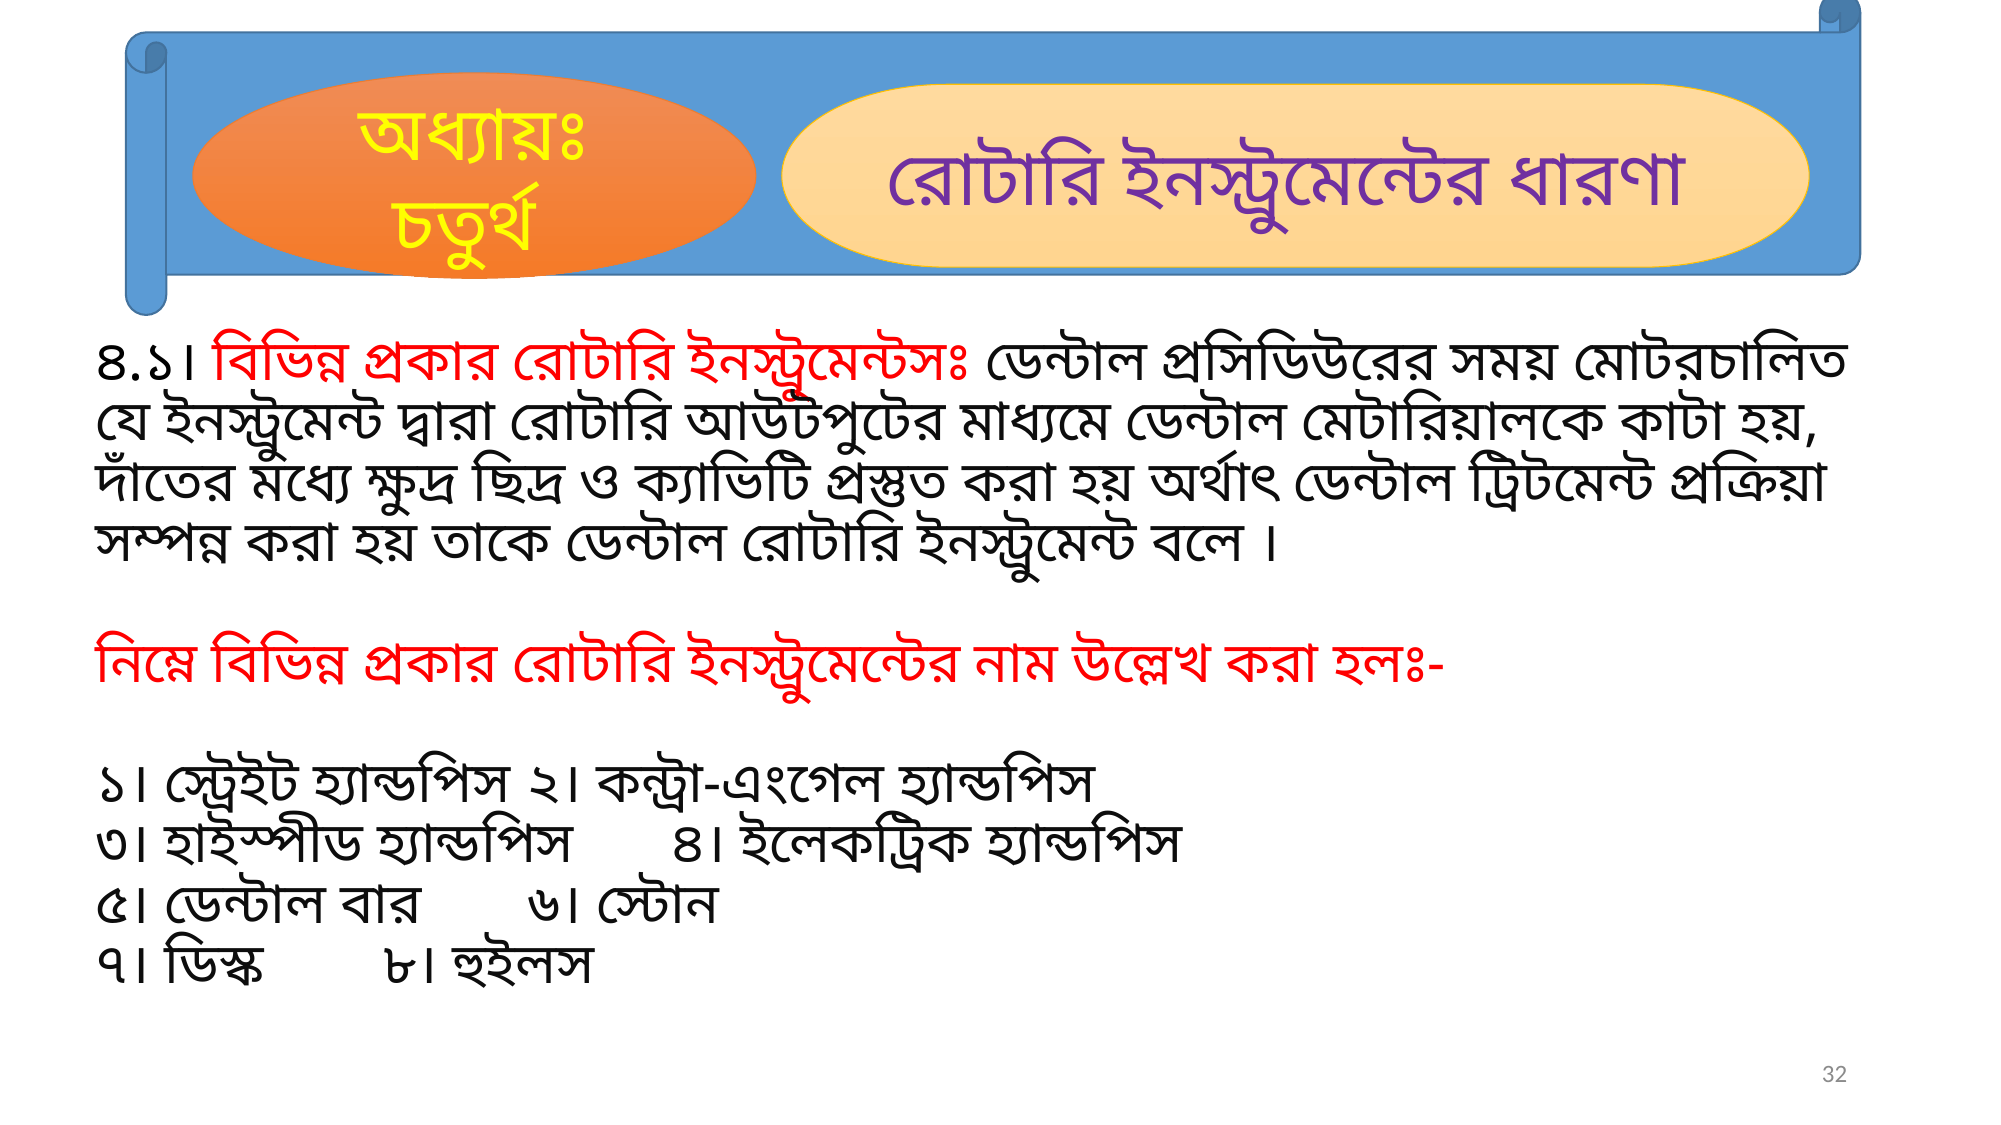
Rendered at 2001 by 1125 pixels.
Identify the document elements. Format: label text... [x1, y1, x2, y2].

title ৪.১। বিভিন্ন প্রকার রোটারি ইনস্ট্রুমেন্টসঃ ডেন্টাল প্রসিডিউরের সময় মোটরচালিত যে ইনস্ট্রুমেন্ট দ্বারা রোটারি আউটপুটের মাধ্যমে ডেন্টাল মেটারিয়ালকে কাটা হয়, দাঁতের মধ্যে ক্ষুদ্র ছিদ্র ও ক্যাভিটি প্রস্তুত করা হয় অর্থাৎ ডেন্টাল ট্রিটমেন্ট প্রক্রিয়া সম্পন্ন করা হয় তাকে ডেন্টাল রোটারি ইনস্ট্রুমেন্ট বলে । নিম্নে বিভিন্ন প্রকার রোটারি ইনস্ট্রুমেন্টের নাম উল্লেখ করা হলঃ- ১। স্ট্রেইট হ্যান্ডপিস ২। কন্ট্রা-এংগেল হ্যান্ডপিস ৩। হাইস্পীড হ্যান্ডপিস ৪। ইলেকট্রিক হ্যান্ডপিস ৫। ডেন্টাল বার ৬। স্টোন ৭। ডিস্ক ৮। হুইলস [80, 319, 1906, 1076]
slide_number 32 [1412, 1042, 1863, 1103]
text_box [124, 0, 1862, 316]
text_box অধ্যায়ঃ চতুর্থ [192, 72, 757, 279]
text_box রোটারি ইনস্ট্রুমেন্টের ধারণা [781, 83, 1810, 268]
